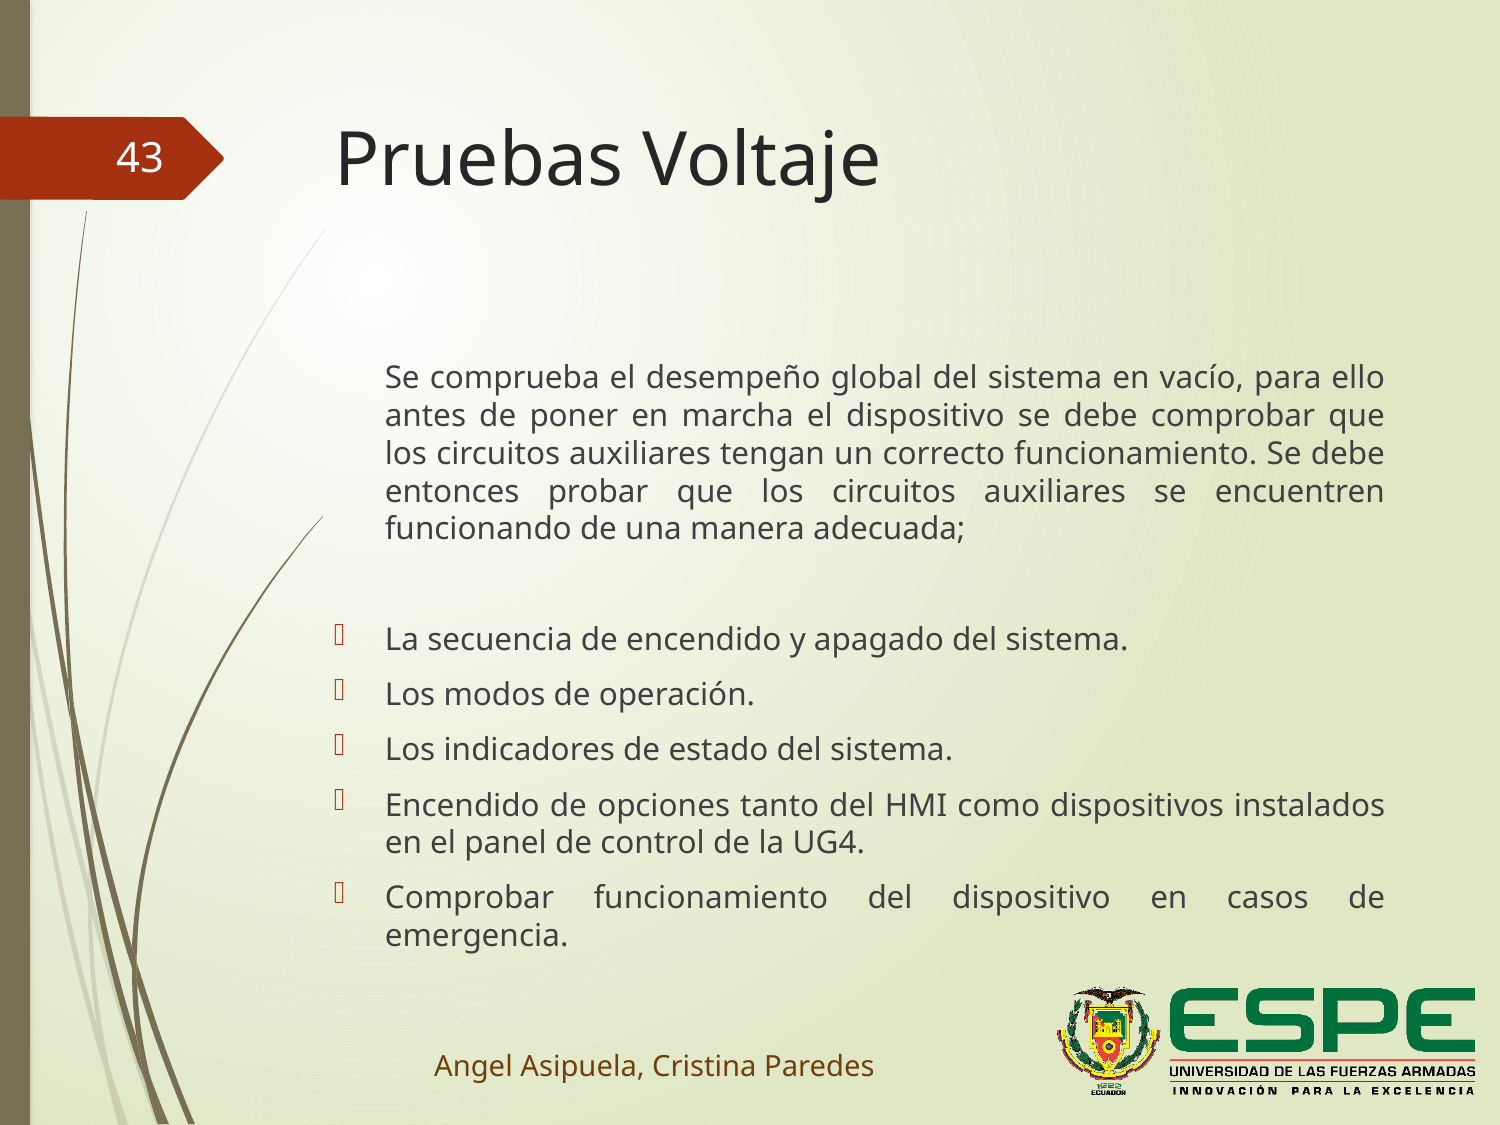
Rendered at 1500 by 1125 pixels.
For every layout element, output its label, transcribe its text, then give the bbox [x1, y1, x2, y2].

picture [1056, 987, 1475, 1096]
list Se comprueba el desempeño global del sistema en vacío, para ello antes de poner en marcha el dispositivo se debe comprobar que los circuitos auxiliares tengan un correcto funcionamiento. Se debe entonces probar que los circuitos auxiliares se encuentren funcionando de una manera adecuada; La secuencia de encendido y apagado del sistema. Los modos de operación. Los indicadores de estado del sistema. Encendido de opciones tanto del HMI como dispositivos instalados en el panel de control de la UG4. Comprobar funcionamiento del dispositivo en casos de emergencia. [318, 350, 1400, 970]
footer Angel Asipuela, Cristina Paredes [419, 1034, 995, 1095]
title Pruebas Voltaje [319, 102, 1400, 313]
slide_number 43 [83, 129, 180, 190]
